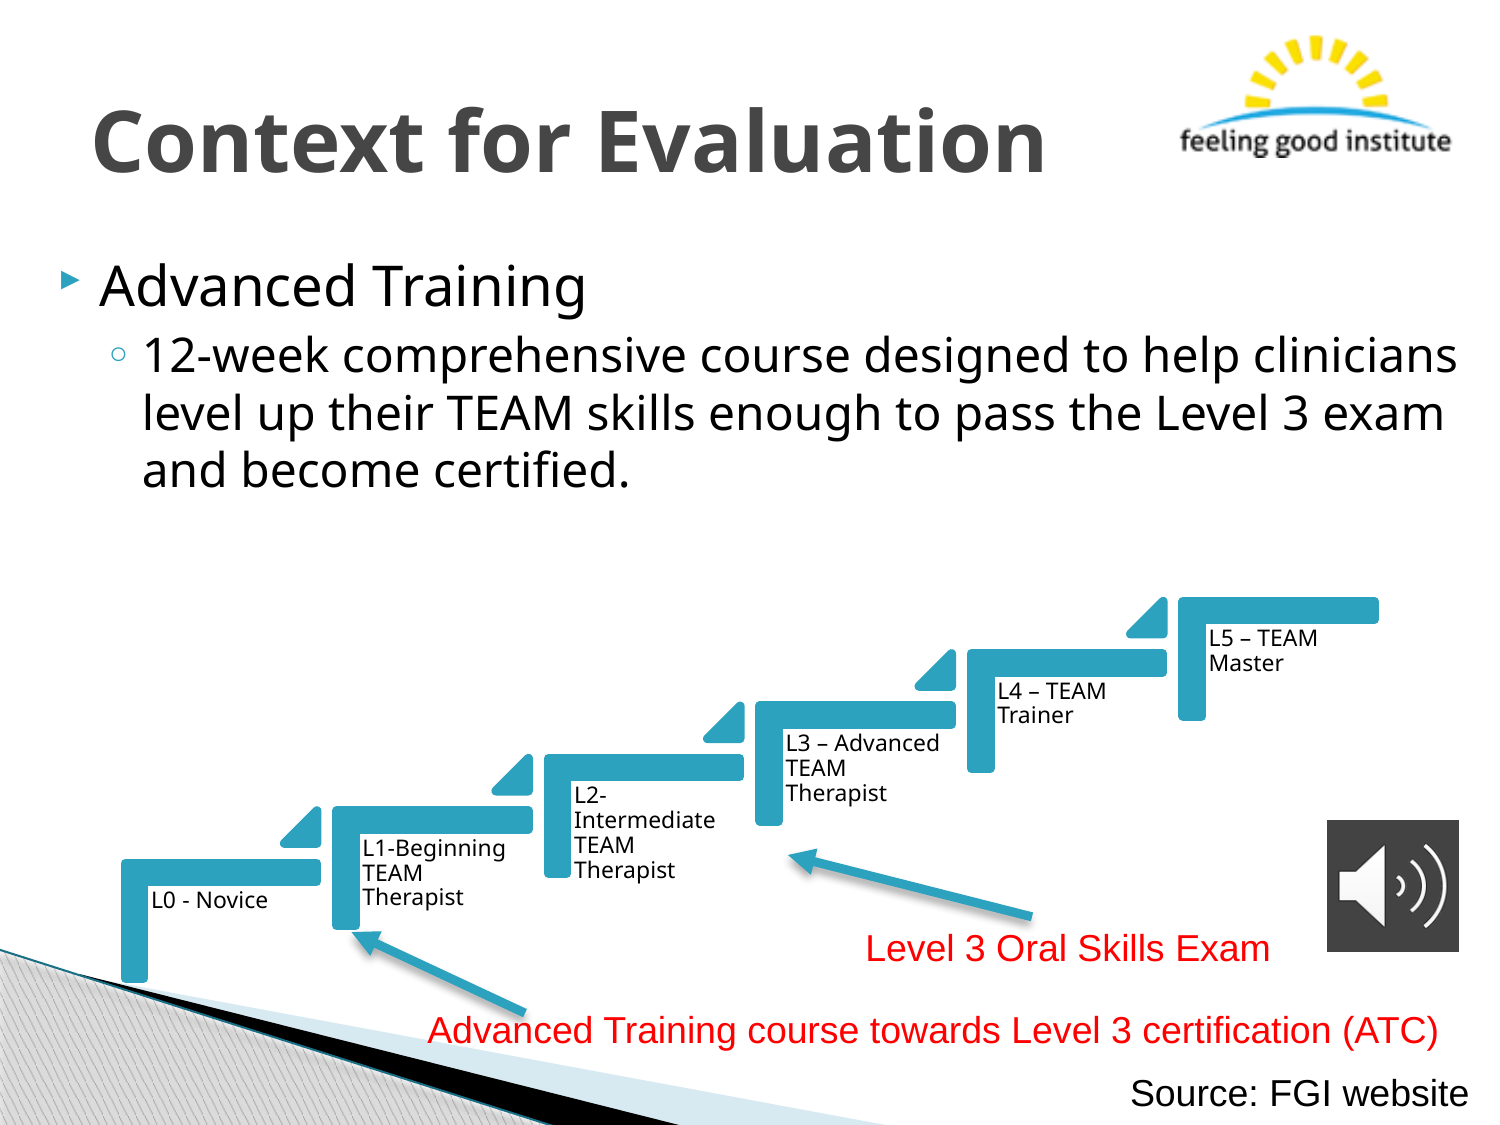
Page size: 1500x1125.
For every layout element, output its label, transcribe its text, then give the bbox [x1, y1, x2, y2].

text_box Advanced Training course towards Level 3 certification (ATC) [1381, 999, 1475, 1059]
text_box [787, 854, 1033, 917]
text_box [351, 931, 526, 1014]
title Context for Evaluation [75, 45, 1425, 233]
picture [1326, 818, 1460, 953]
picture [1166, 34, 1463, 158]
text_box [124, 554, 1376, 1081]
list Advanced Training 12-week comprehensive course designed to help clinicians level up their TEAM skills enough to pass the Level 3 exam and become certified. [24, 242, 1500, 1100]
text_box Source: FGI website [1115, 1061, 1497, 1121]
